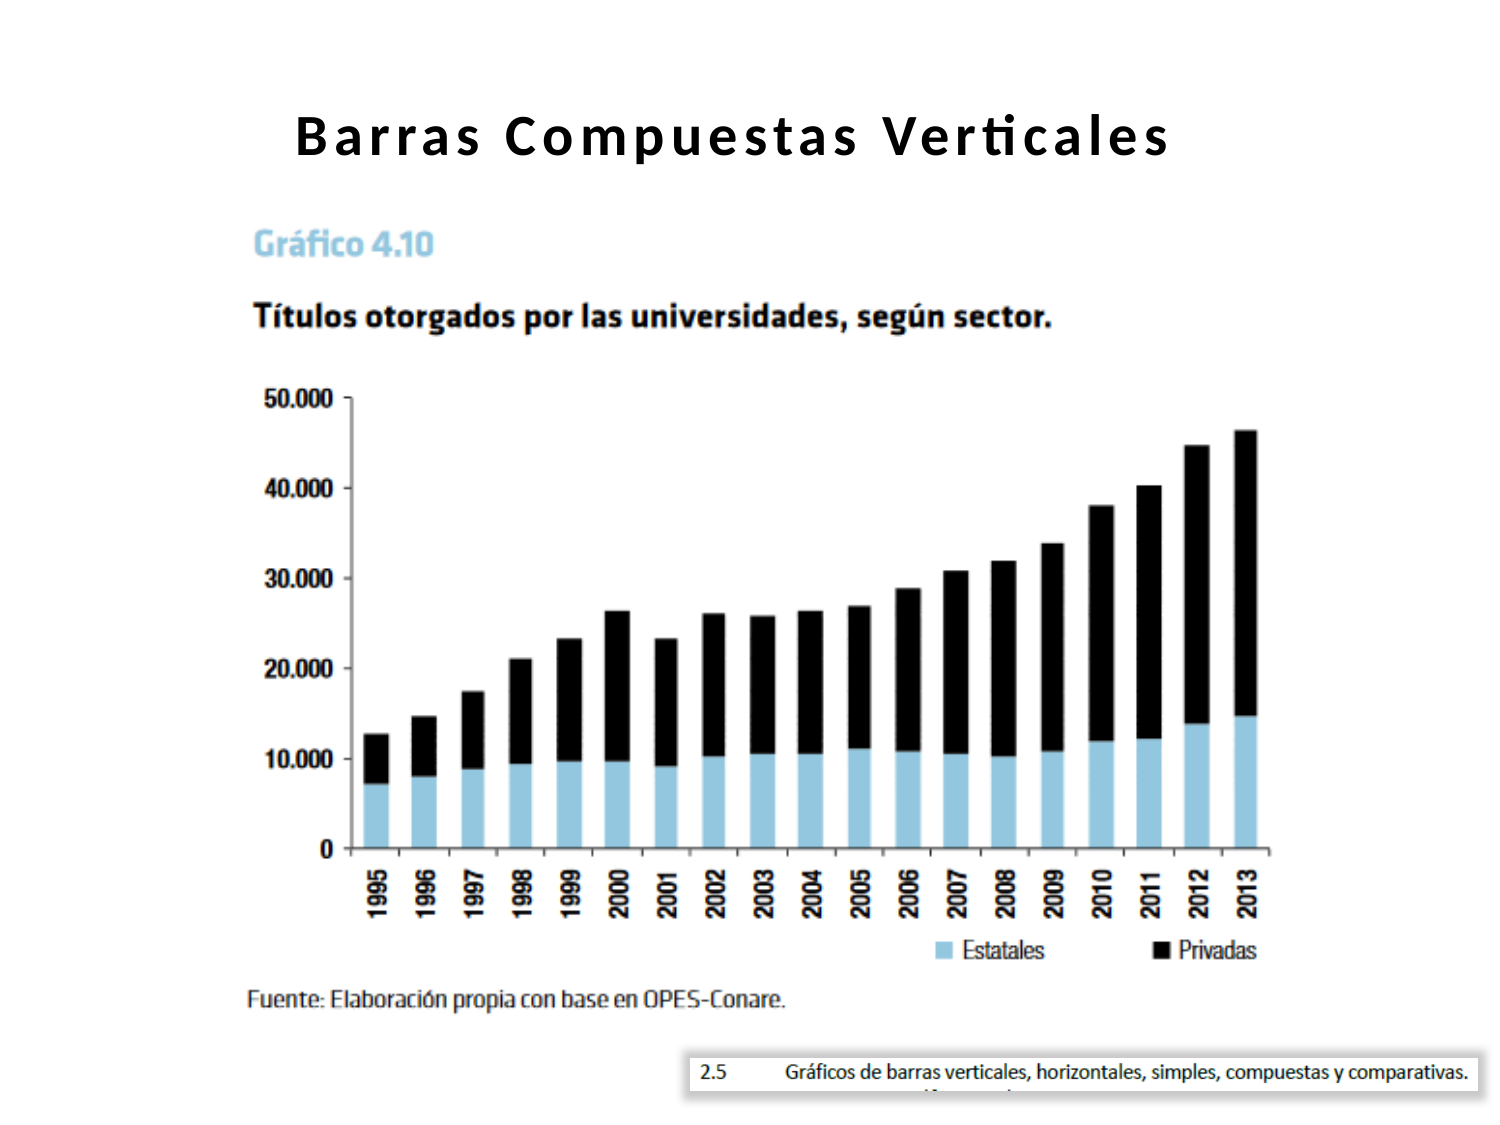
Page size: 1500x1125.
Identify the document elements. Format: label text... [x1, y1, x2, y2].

text_box Barras Compuestas Verticales [230, 90, 1235, 175]
picture [241, 219, 1336, 1034]
picture [690, 1058, 1478, 1092]
